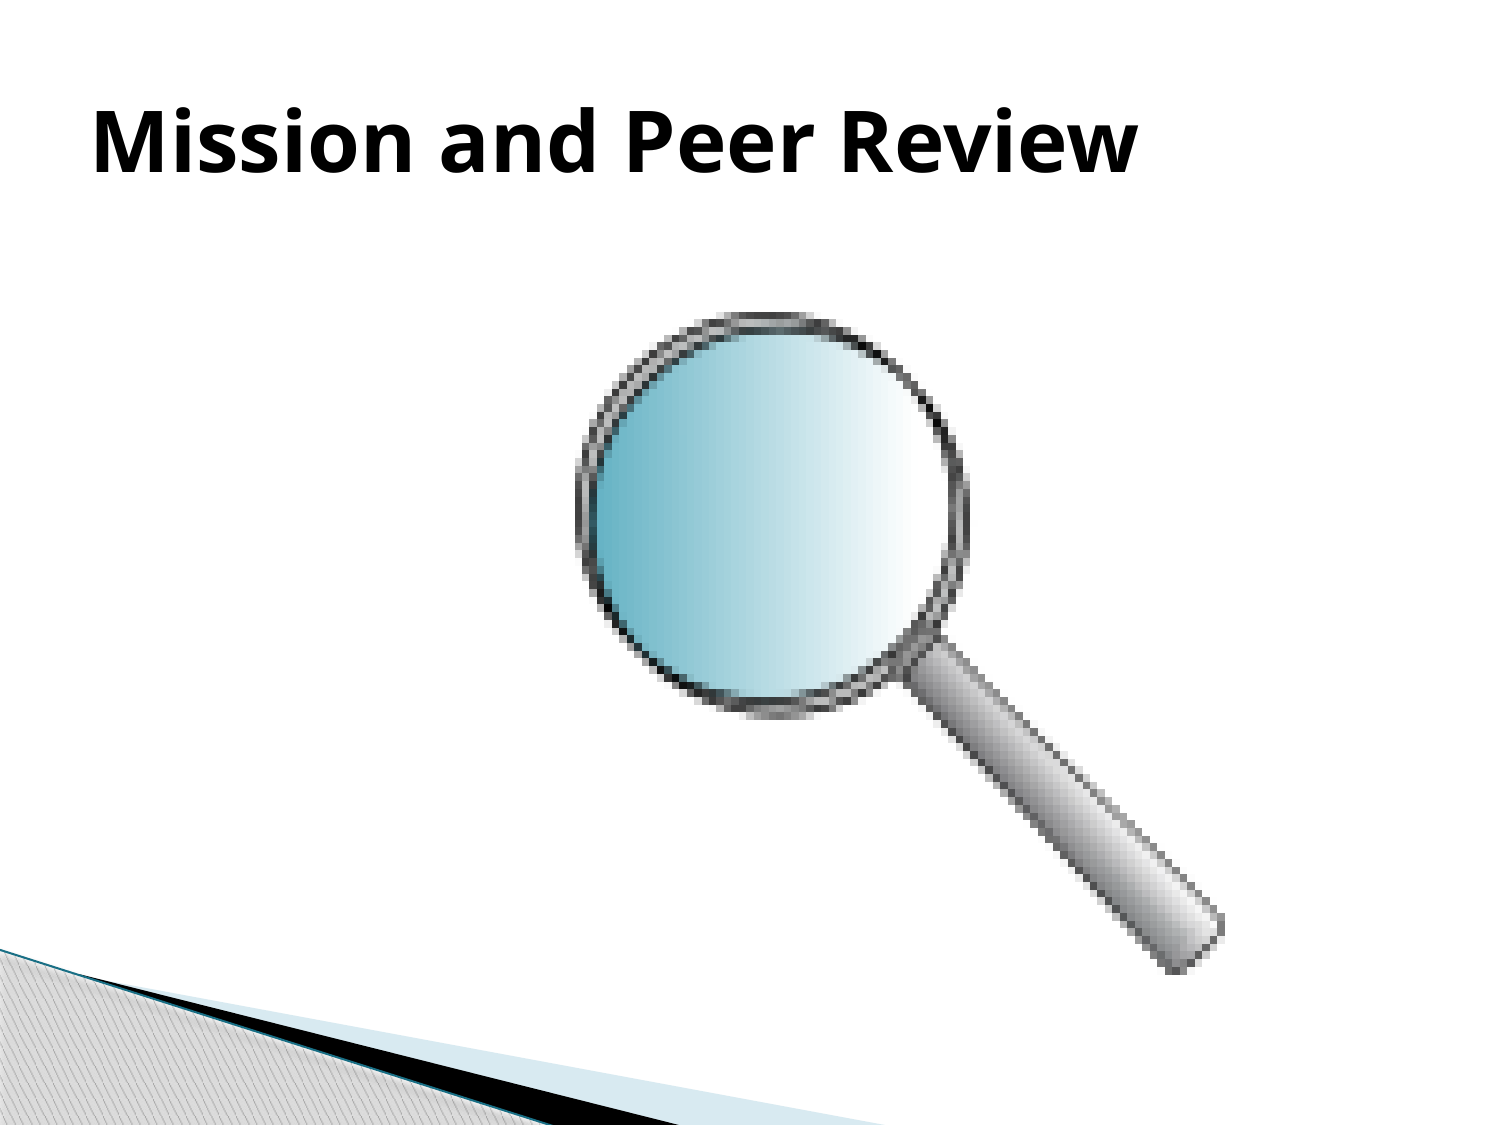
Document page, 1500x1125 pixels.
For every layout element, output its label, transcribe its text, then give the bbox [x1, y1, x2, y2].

title Mission and Peer Review [75, 45, 1425, 233]
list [574, 312, 1226, 976]
